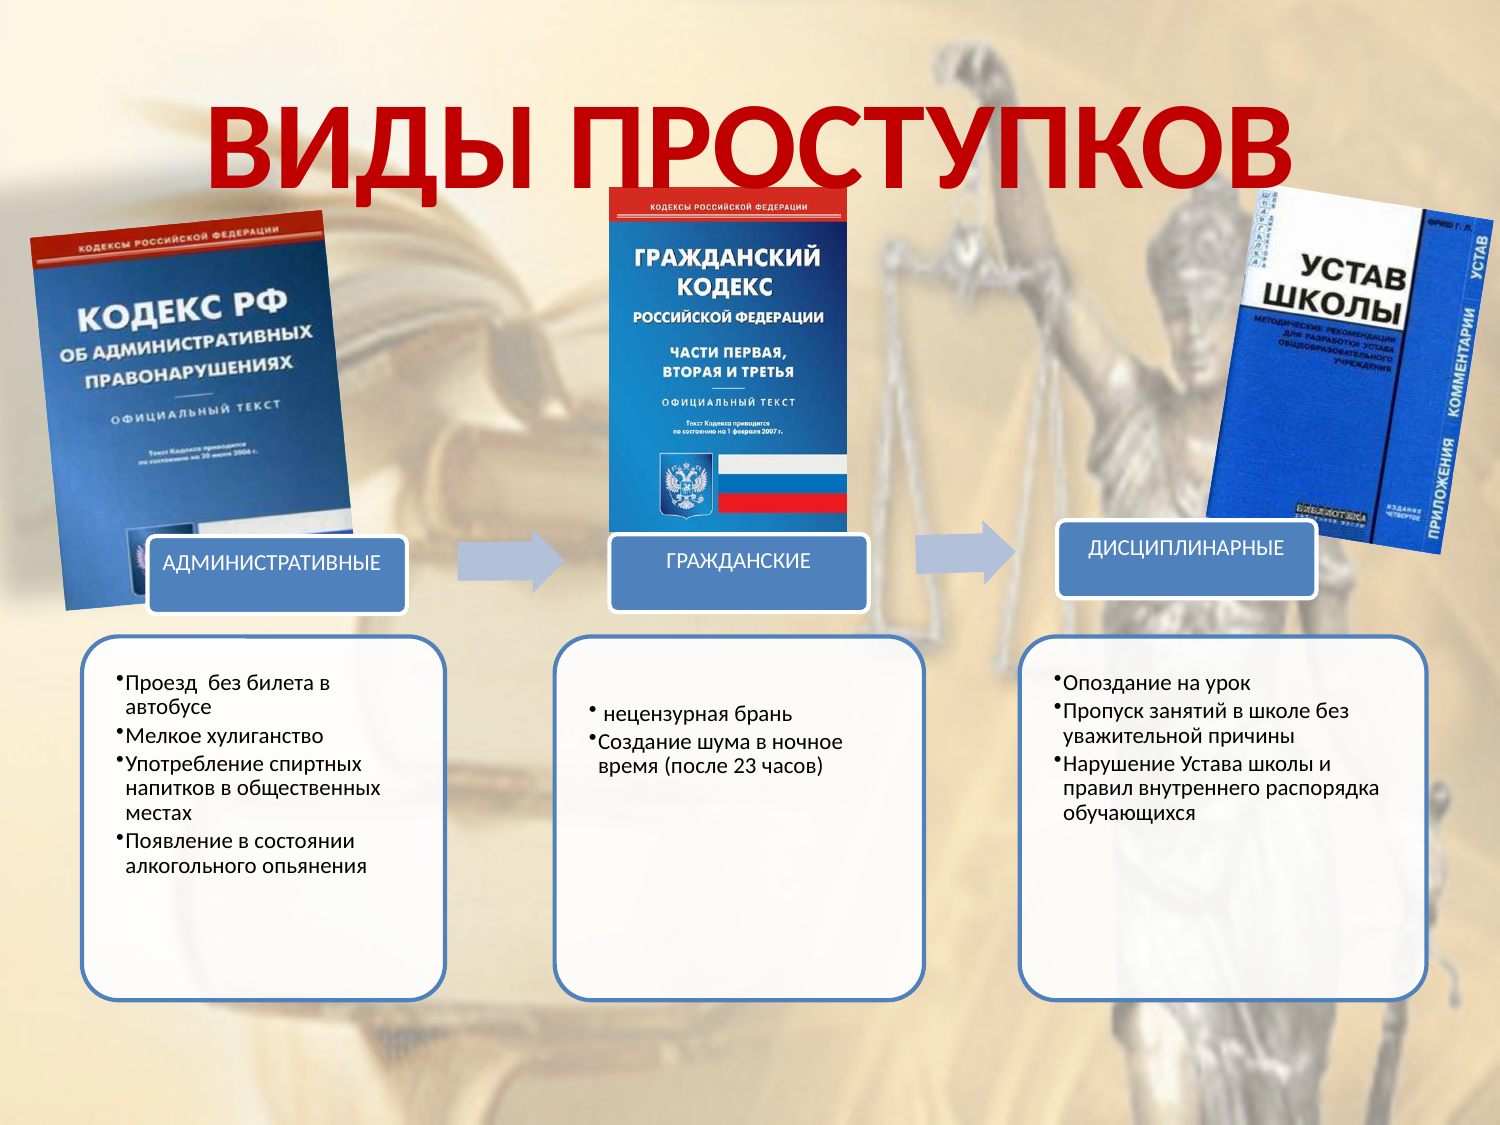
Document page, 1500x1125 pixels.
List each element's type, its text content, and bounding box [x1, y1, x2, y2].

title ВИДЫ ПРОСТУПКОВ [75, 45, 1425, 233]
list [81, 257, 1433, 1001]
picture [609, 187, 848, 257]
picture [30, 222, 341, 610]
picture [1230, 198, 1493, 554]
